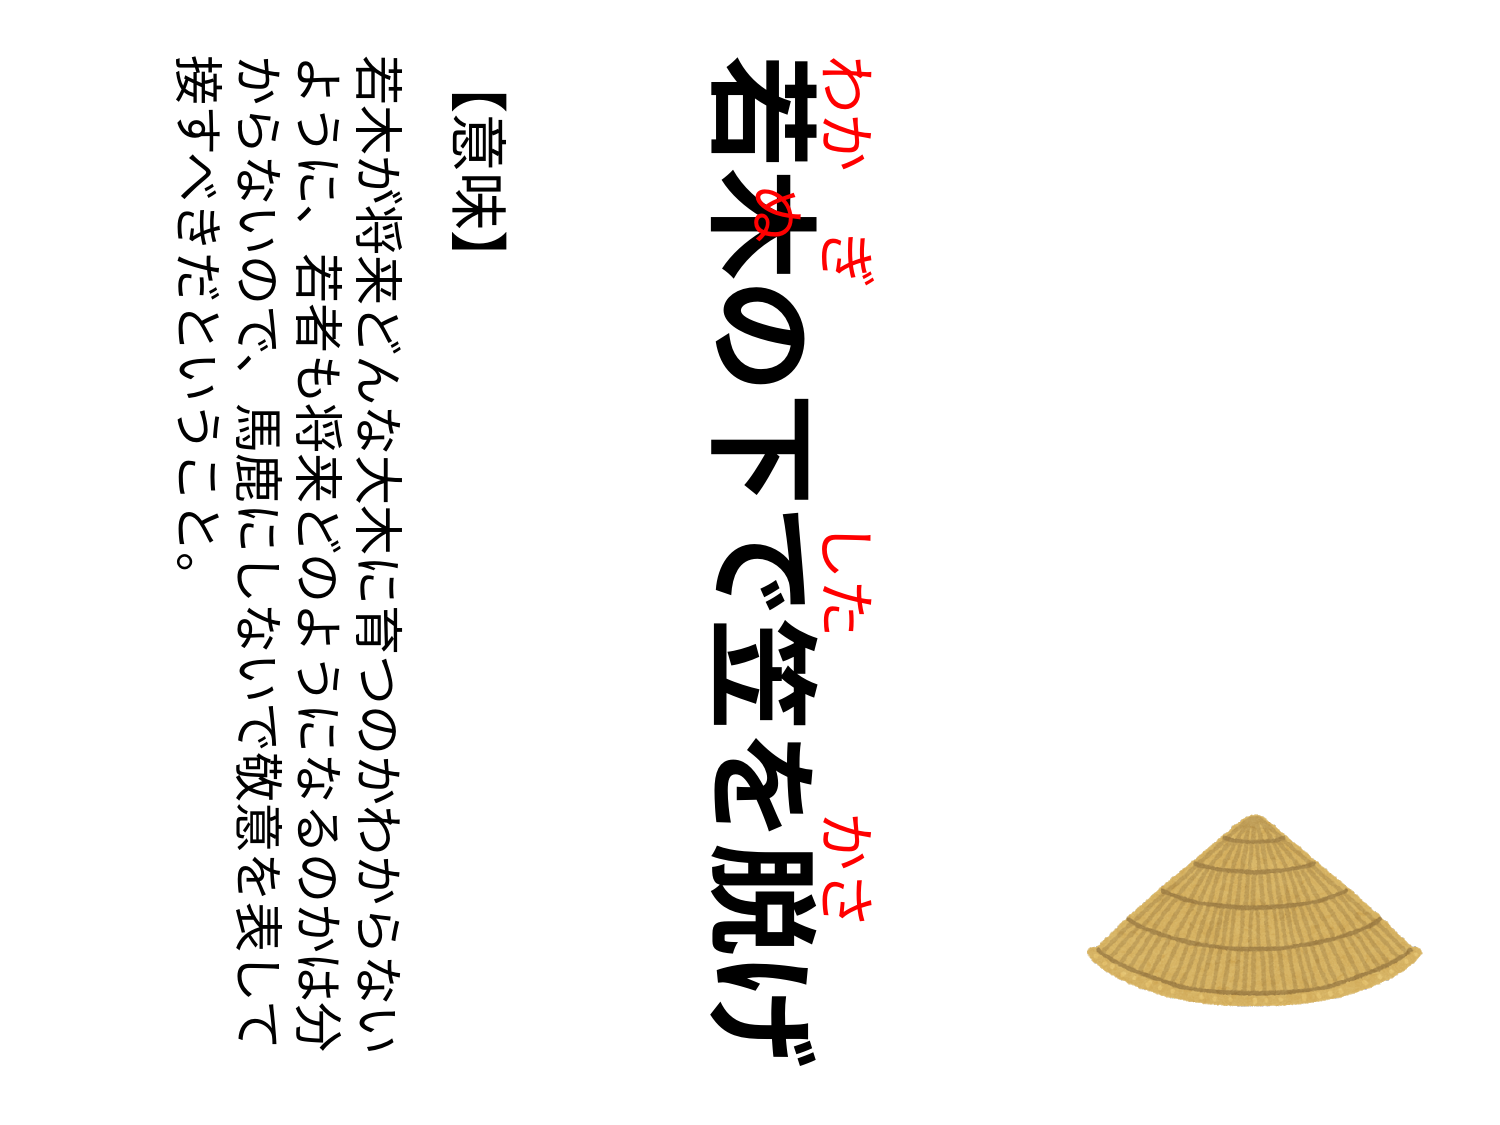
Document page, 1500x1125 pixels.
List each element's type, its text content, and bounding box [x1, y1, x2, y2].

picture [1074, 764, 1433, 1059]
text_box わか ぎ した かさ ぬ [790, 40, 892, 1104]
text_box 若木の下で笠を脱げ [674, 40, 790, 1104]
text_box 【意味】 若木が将来どんな大木に育つのかわからないように、若者も将来どのようになるのかは分からないので、馬鹿にしないで敬意を表して接すべきだということ。 [0, 40, 523, 1104]
